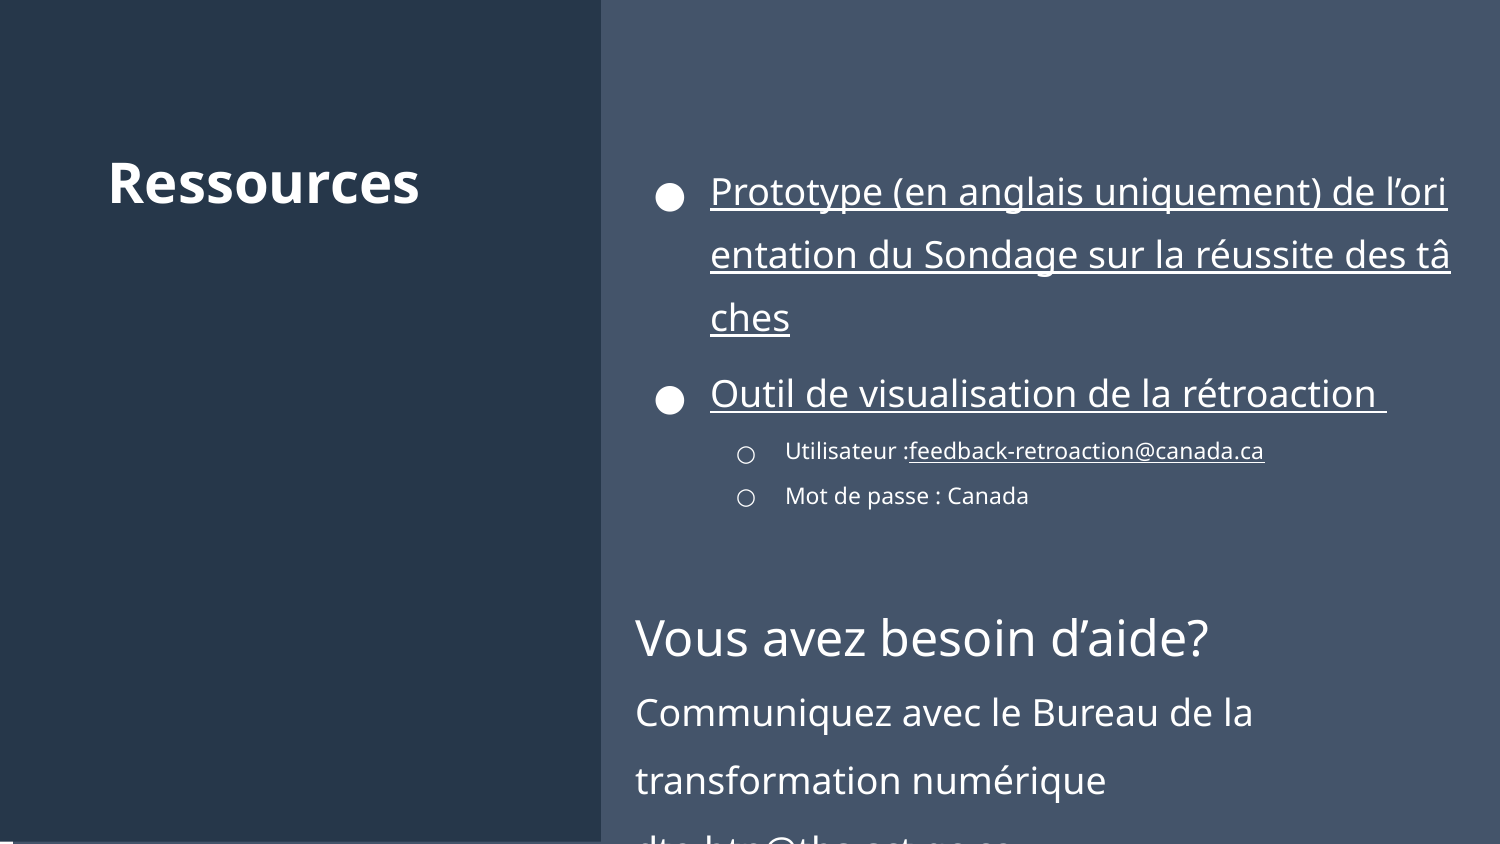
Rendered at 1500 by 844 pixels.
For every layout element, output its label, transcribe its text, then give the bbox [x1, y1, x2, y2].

text_box [0, 0, 601, 842]
text_box Ressources [92, 122, 557, 230]
text_box [13, 0, 1500, 844]
text_box Prototype (en anglais uniquement) de l’orientation du Sondage sur la réussite des tâches Outil de visualisation de la rétroaction Utilisateur :feedback-retroaction@canada.ca Mot de passe : Canada Vous avez besoin d’aide? Communiquez avec le Bureau de la transformation numérique dto.btn@tbs-sct.gc.ca [619, 134, 1472, 760]
